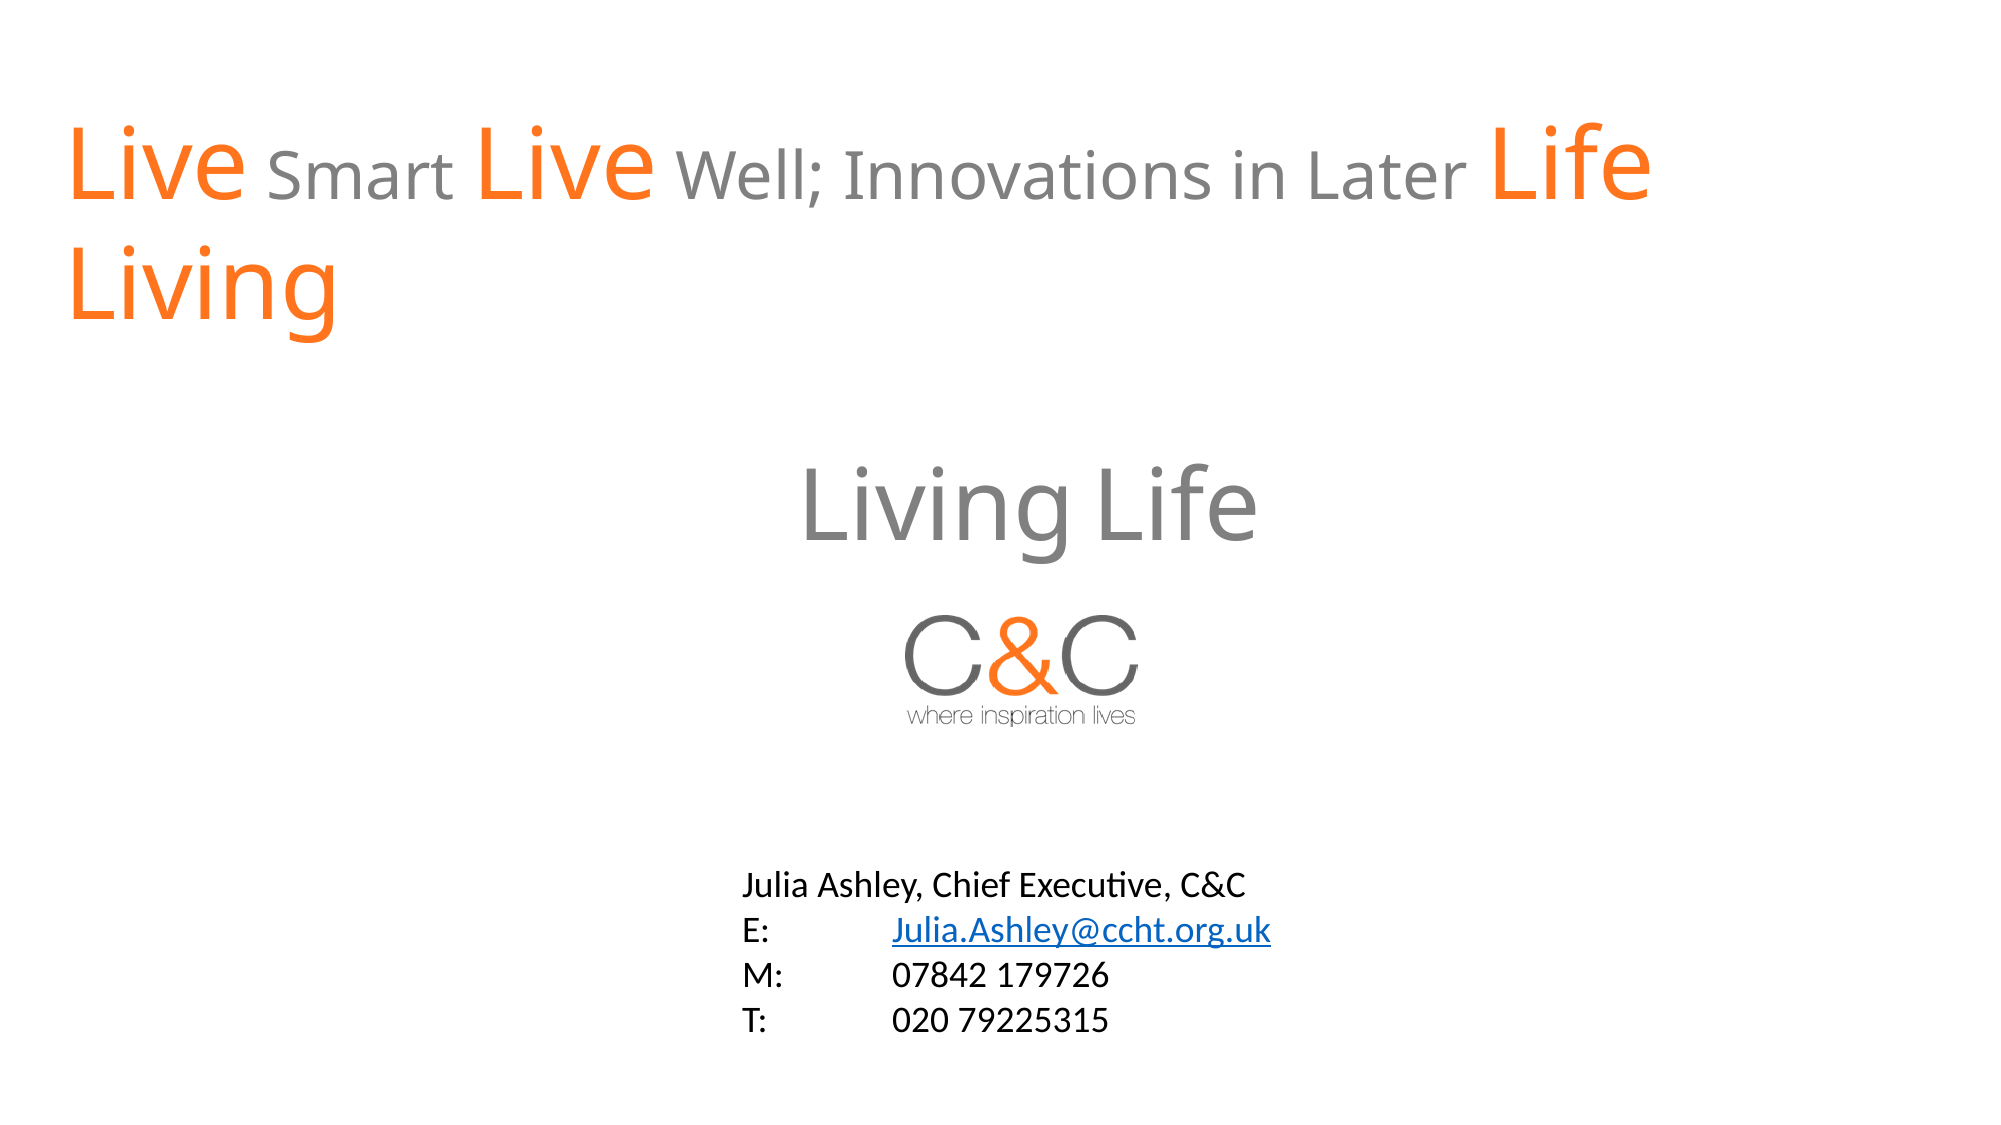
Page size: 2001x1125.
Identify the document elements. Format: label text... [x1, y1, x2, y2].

picture [905, 615, 1138, 727]
text_box Julia Ashley, Chief Executive, C&C E: Julia.Ashley@ccht.org.uk M: 07842 179726 T: 020 79225315 [727, 852, 1316, 1047]
text_box Living Life [782, 433, 1284, 569]
text_box Live Smart Live Well; Innovations in Later Life Living [49, 91, 1911, 347]
